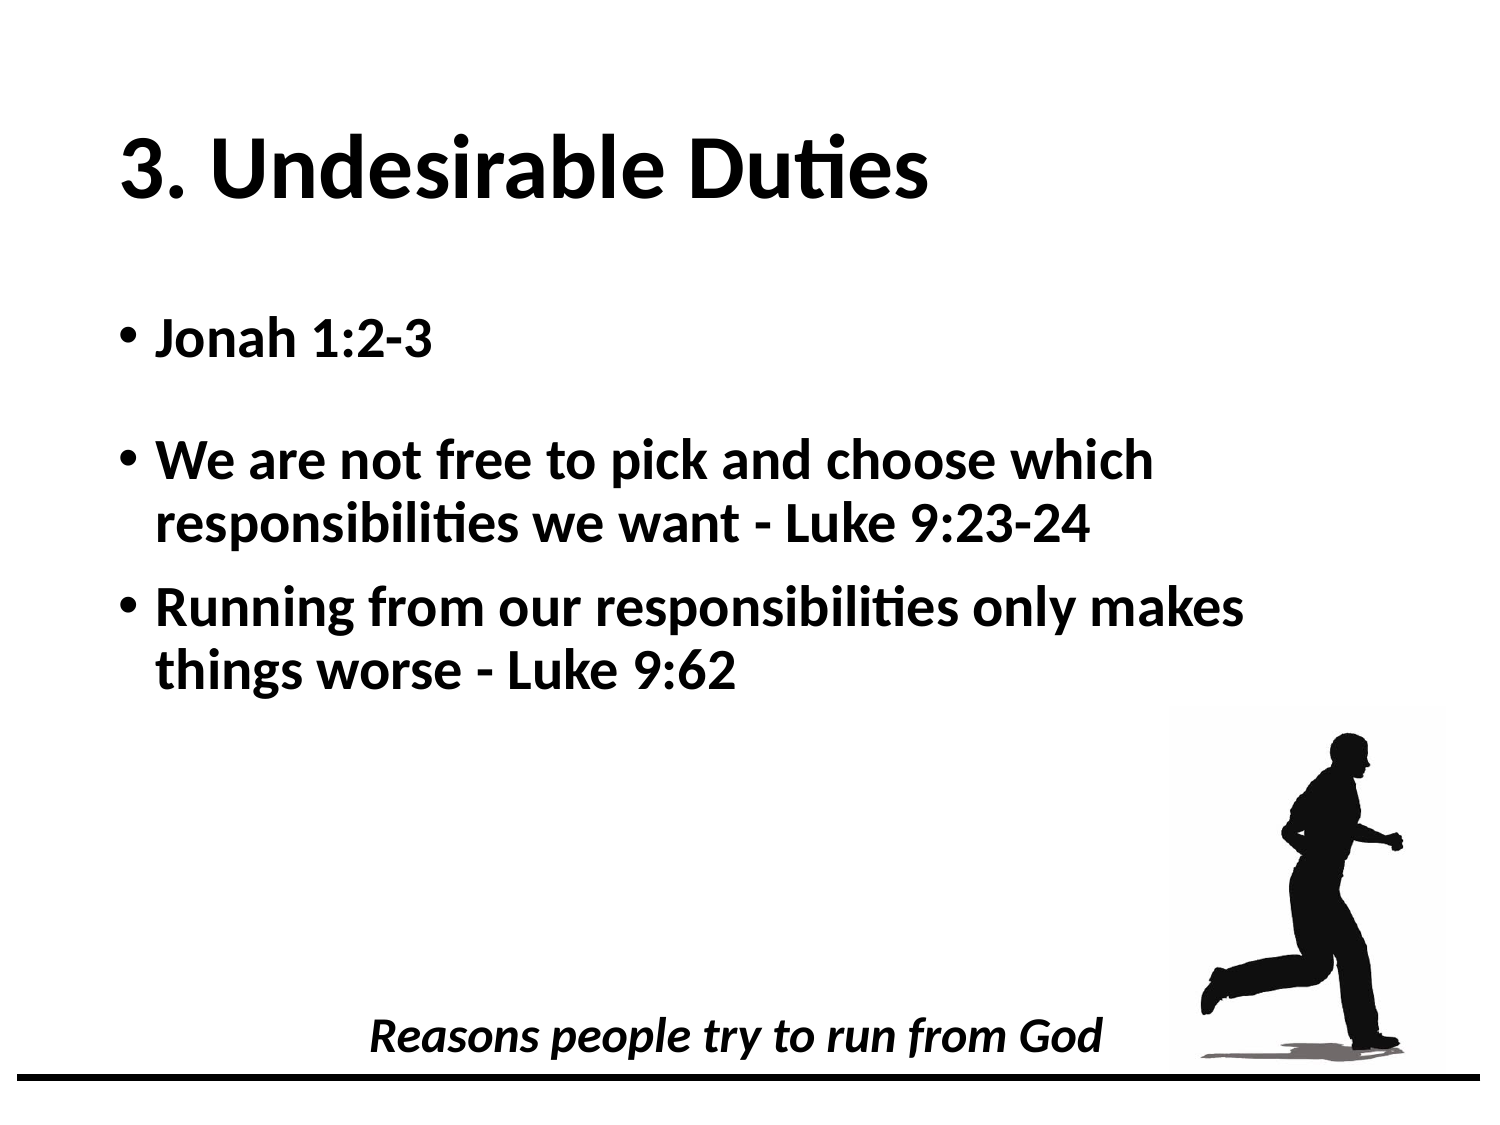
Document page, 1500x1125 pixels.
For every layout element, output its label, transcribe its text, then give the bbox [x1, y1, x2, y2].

picture [1169, 706, 1446, 1077]
title 3. Undesirable Duties [103, 59, 1397, 278]
text_box Reasons people try to run from God [354, 995, 1169, 1070]
list Jonah 1:2-3 We are not free to pick and choose which responsibilities we want - Luke 9:23-24 Running from our responsibilities only makes things worse - Luke 9:62 [103, 299, 1397, 859]
